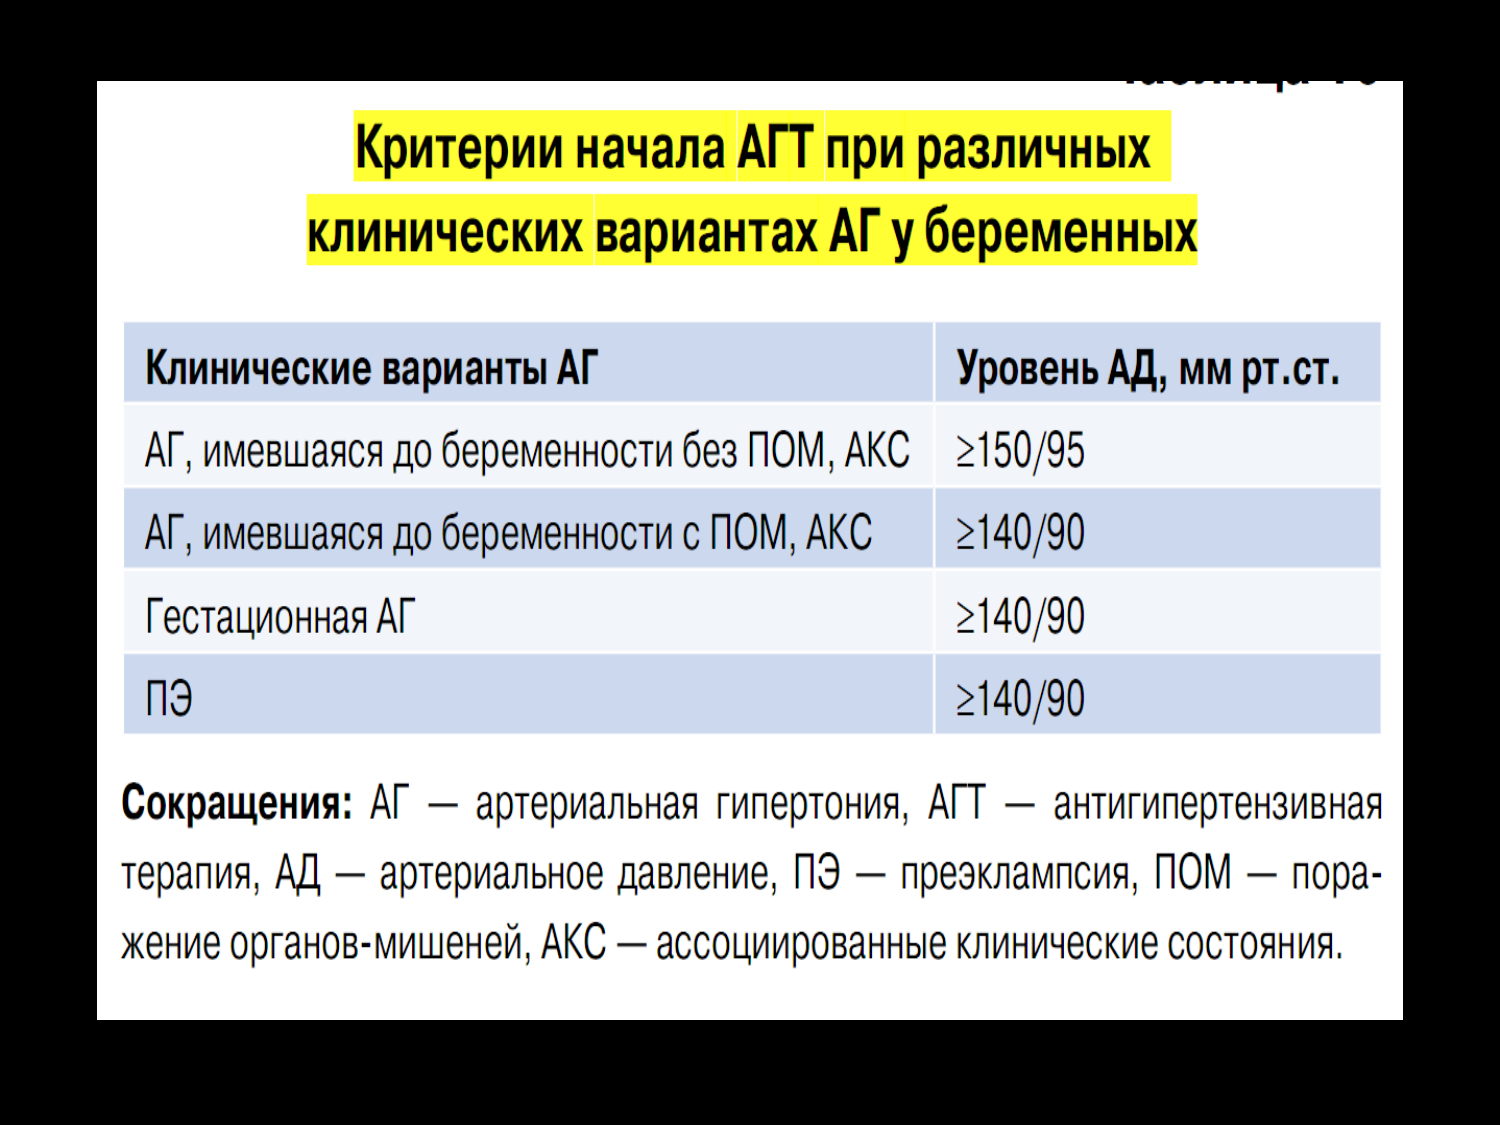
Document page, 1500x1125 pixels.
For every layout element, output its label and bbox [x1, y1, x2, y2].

picture [97, 81, 1403, 1020]
